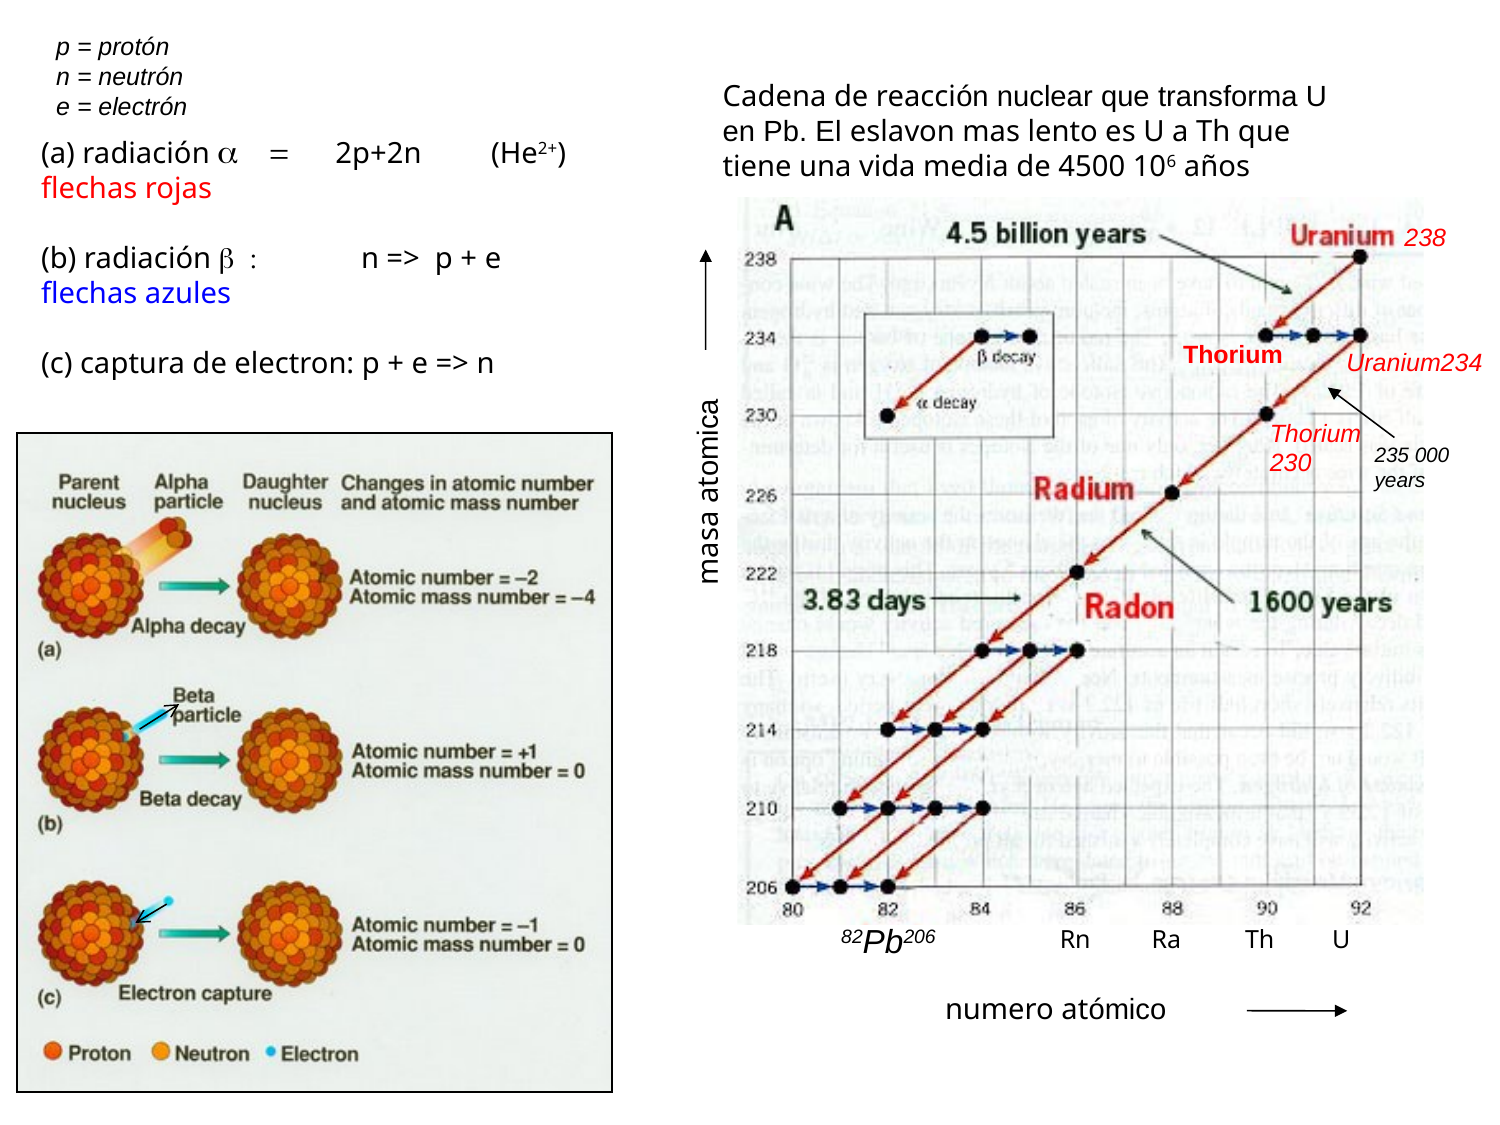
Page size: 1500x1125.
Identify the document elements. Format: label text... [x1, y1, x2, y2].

text_box Cadena de reacción nuclear que transforma U en Pb. El eslavon mas lento es U a Th que tiene una vida media de 4500 106 años [708, 70, 1381, 190]
text_box 235 000 years [1428, 434, 1470, 500]
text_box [1327, 387, 1395, 438]
text_box 238 [1428, 213, 1462, 259]
text_box (a) radiación  = 2p+2n (He2+) flechas rojas (b) radiación  : n => p + e flechas azules (c) captura de electron: p + e => n [26, 122, 671, 387]
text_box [681, 197, 1424, 1034]
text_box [139, 703, 180, 730]
picture [17, 433, 612, 1092]
text_box Uranium234 [1428, 338, 1498, 384]
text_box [135, 903, 167, 924]
text_box p = protón n = neutrón e = electrón [41, 22, 203, 128]
